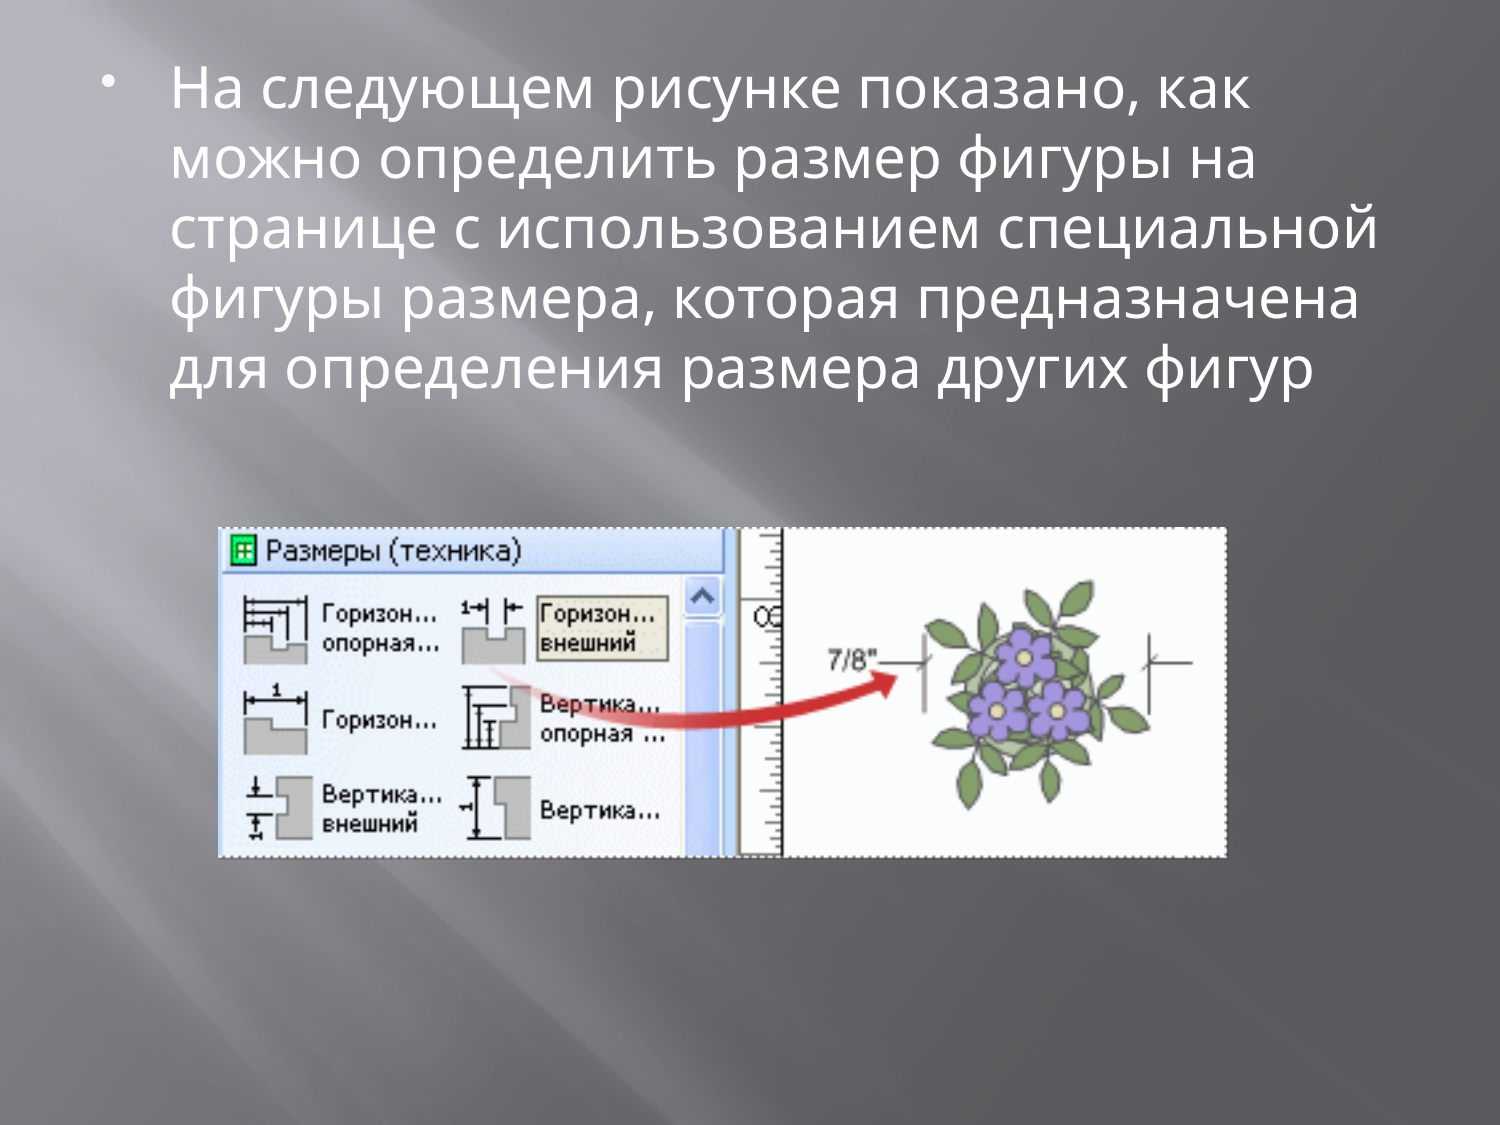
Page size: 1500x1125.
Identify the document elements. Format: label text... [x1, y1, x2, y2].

picture [218, 526, 1231, 862]
list На следующем рисунке показано, как можно определить размер фигуры на странице с использованием специальной фигуры размера, которая предназначена для определения размера других фигур [64, 42, 1415, 816]
